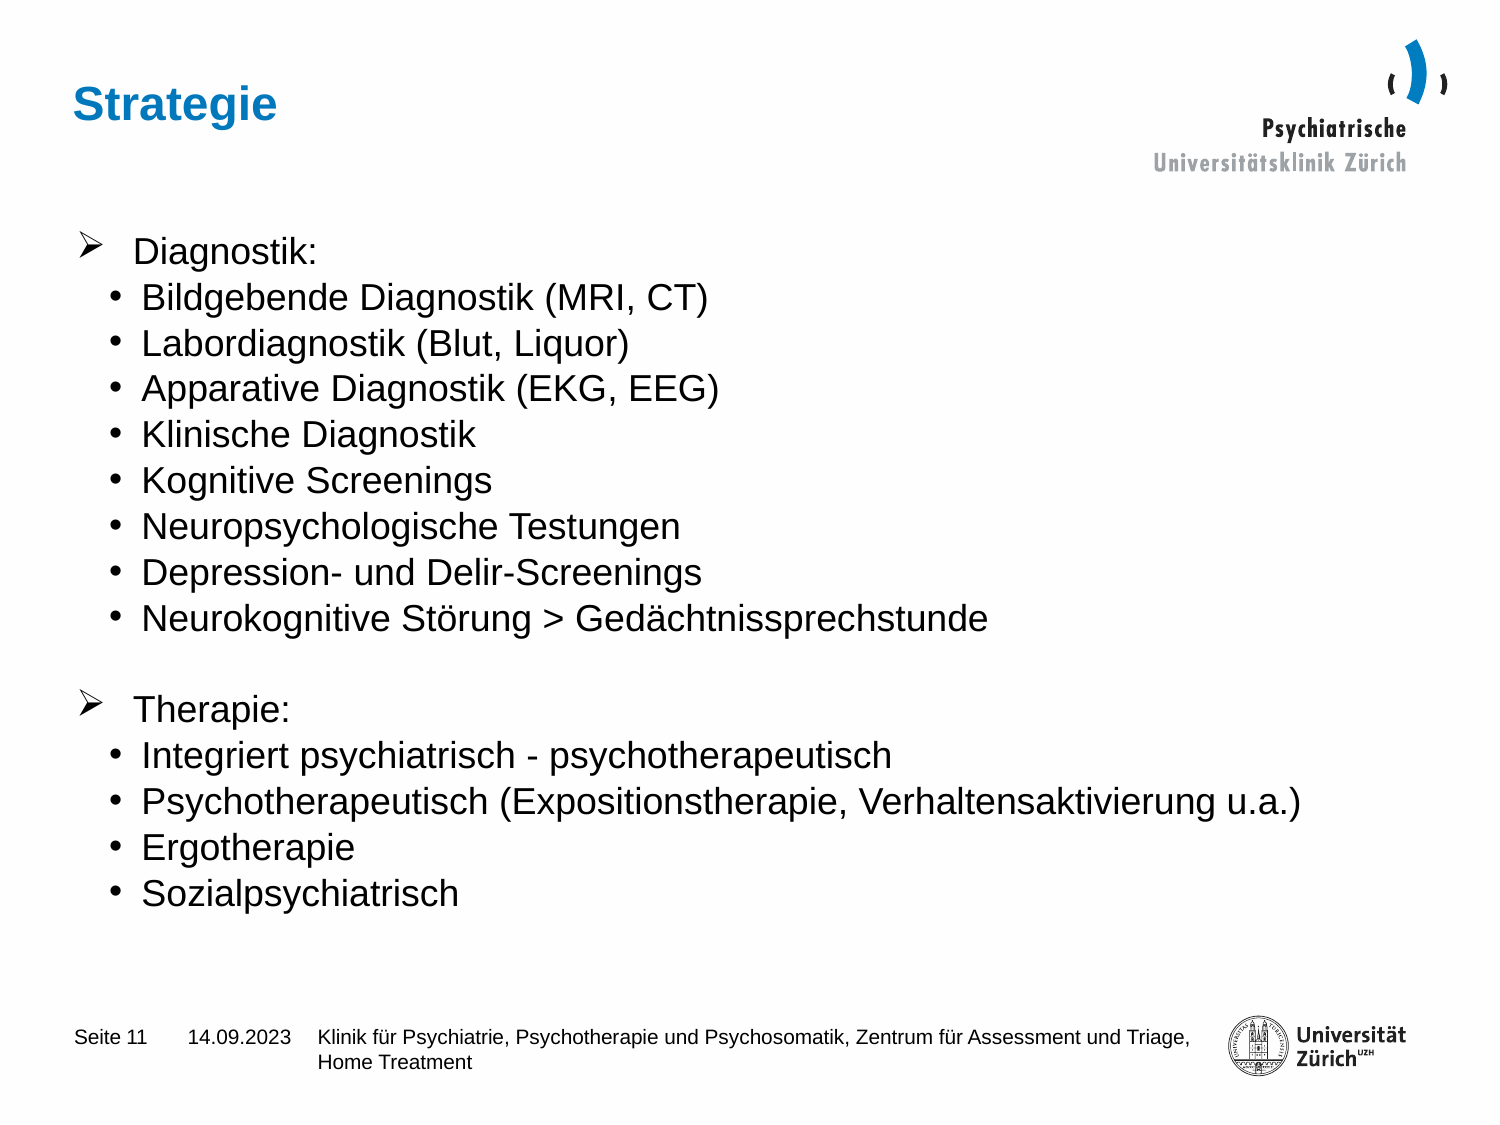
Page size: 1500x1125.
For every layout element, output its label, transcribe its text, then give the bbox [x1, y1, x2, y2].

slide_number 11 [111, 1020, 189, 1060]
title Strategie [72, 67, 1102, 200]
list Diagnostik: Bildgebende Diagnostik (MRI, CT) Labordiagnostik (Blut, Liquor) Apparative Diagnostik (EKG, EEG) Klinische Diagnostik Kognitive Screenings Neuropsychologische Testungen Depression- und Delir-Screenings Neurokognitive Störung > Gedächtnissprechstunde Therapie: Integriert psychiatrisch - psychotherapeutisch Psychotherapeutisch (Expositionstherapie, Verhaltensaktivierung u.a.) Ergotherapie Sozialpsychiatrisch [76, 226, 1436, 987]
